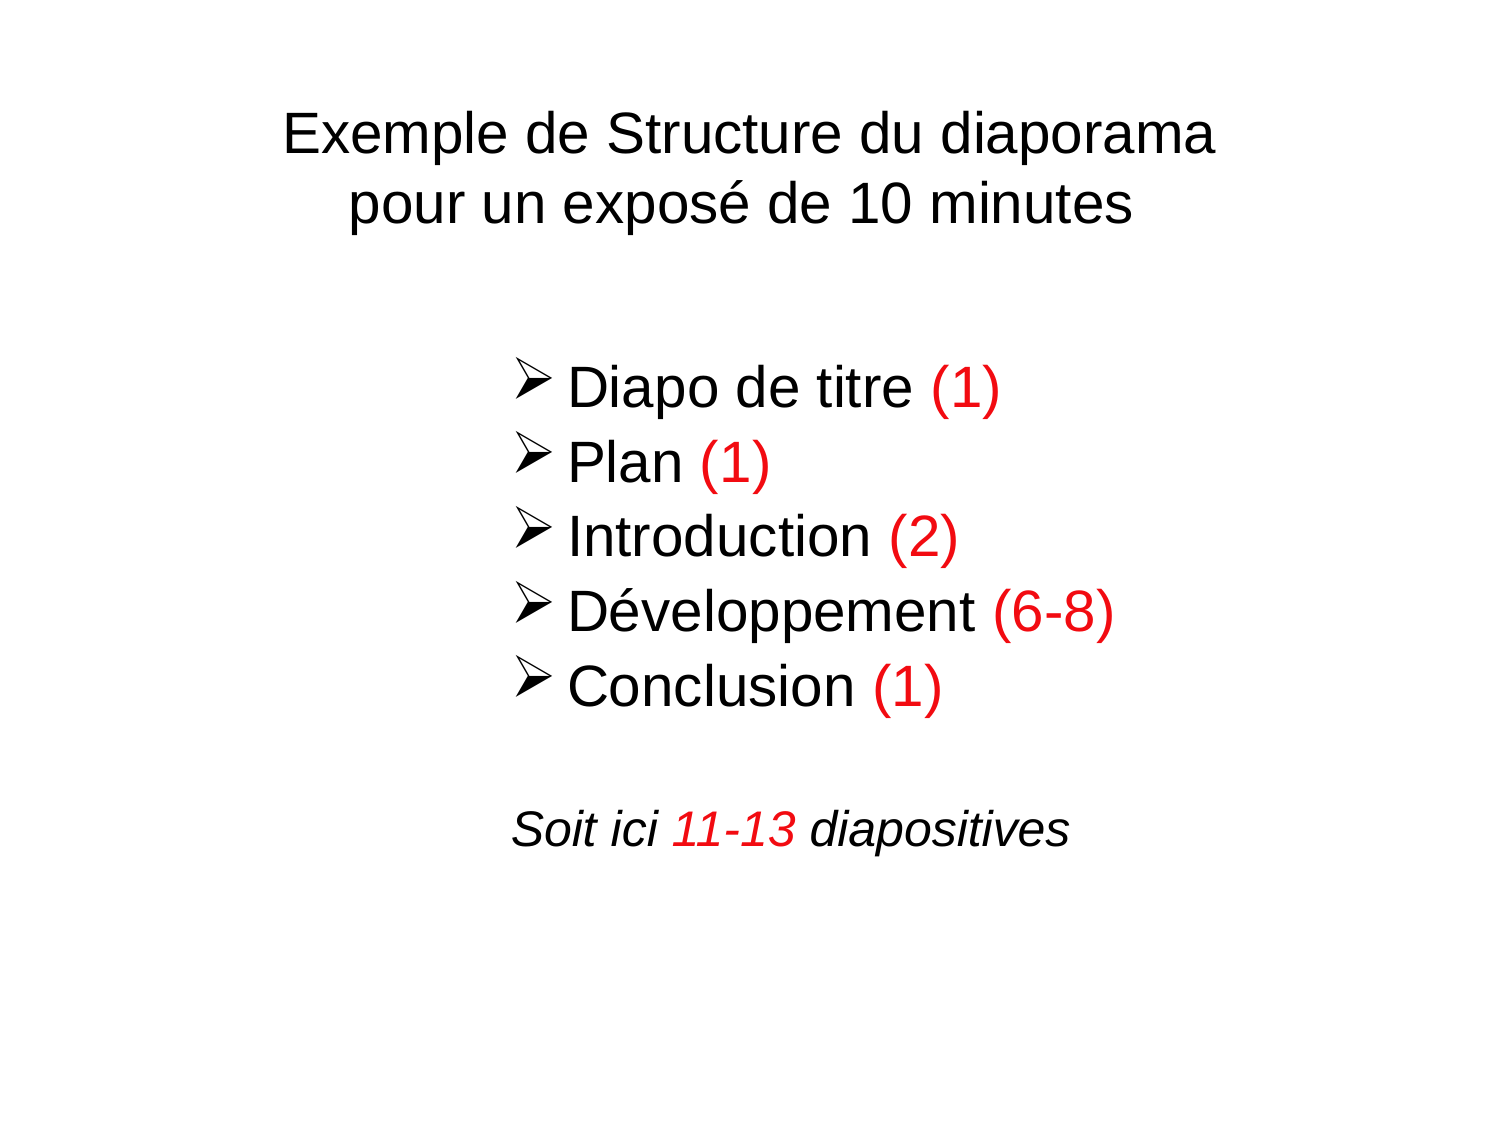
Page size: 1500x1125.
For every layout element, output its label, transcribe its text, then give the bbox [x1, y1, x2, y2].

text_box Diapo de titre (1) Plan (1) Introduction (2) Développement (6-8) Conclusion (1) Soit ici 11-13 diapositives [287, 349, 1275, 1025]
text_box Exemple de Structure du diaporama pour un exposé de 10 minutes [262, 87, 1238, 243]
